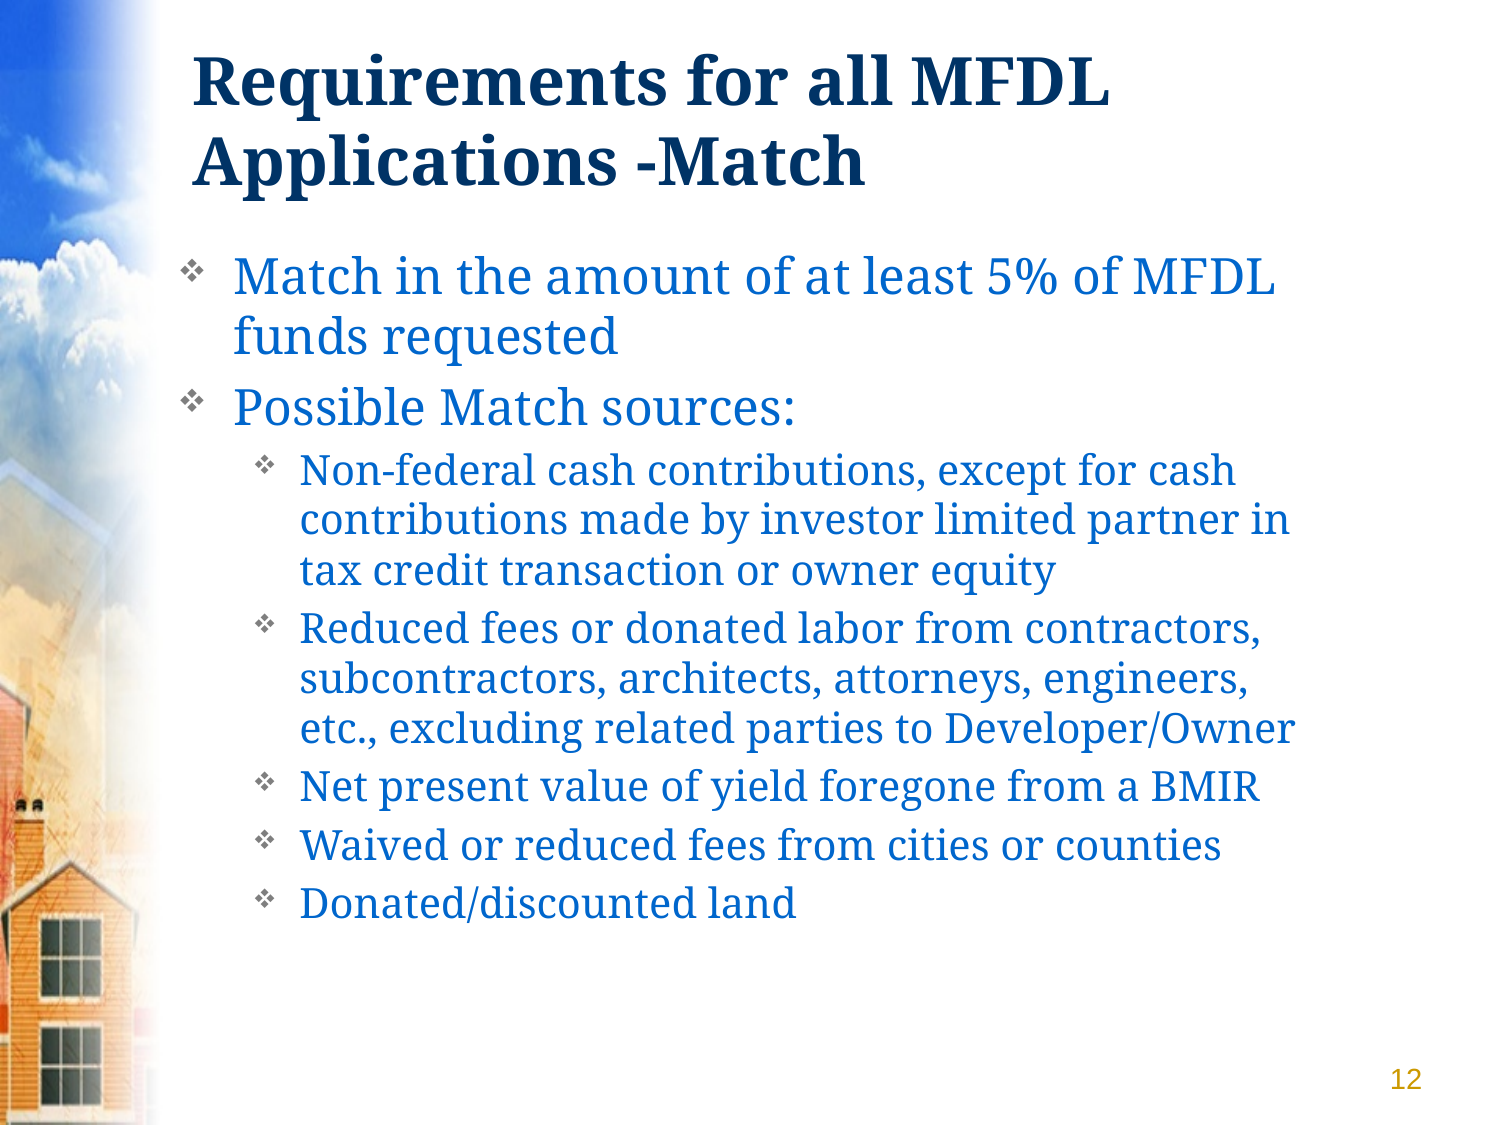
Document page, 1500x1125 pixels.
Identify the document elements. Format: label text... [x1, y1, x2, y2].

picture [0, 0, 163, 1125]
slide_number 12 [1087, 1049, 1438, 1103]
list Match in the amount of at least 5% of MFDL funds requested Possible Match sources: Non-federal cash contributions, except for cash contributions made by investor limited partner in tax credit transaction or owner equity Reduced fees or donated labor from contractors, subcontractors, architects, attorneys, engineers, etc., excluding related parties to Developer/Owner Net present value of yield foregone from a BMIR Waived or reduced fees from cities or counties Donated/discounted land [162, 237, 1326, 1038]
title Requirements for all MFDL Applications -Match [162, 24, 1438, 213]
